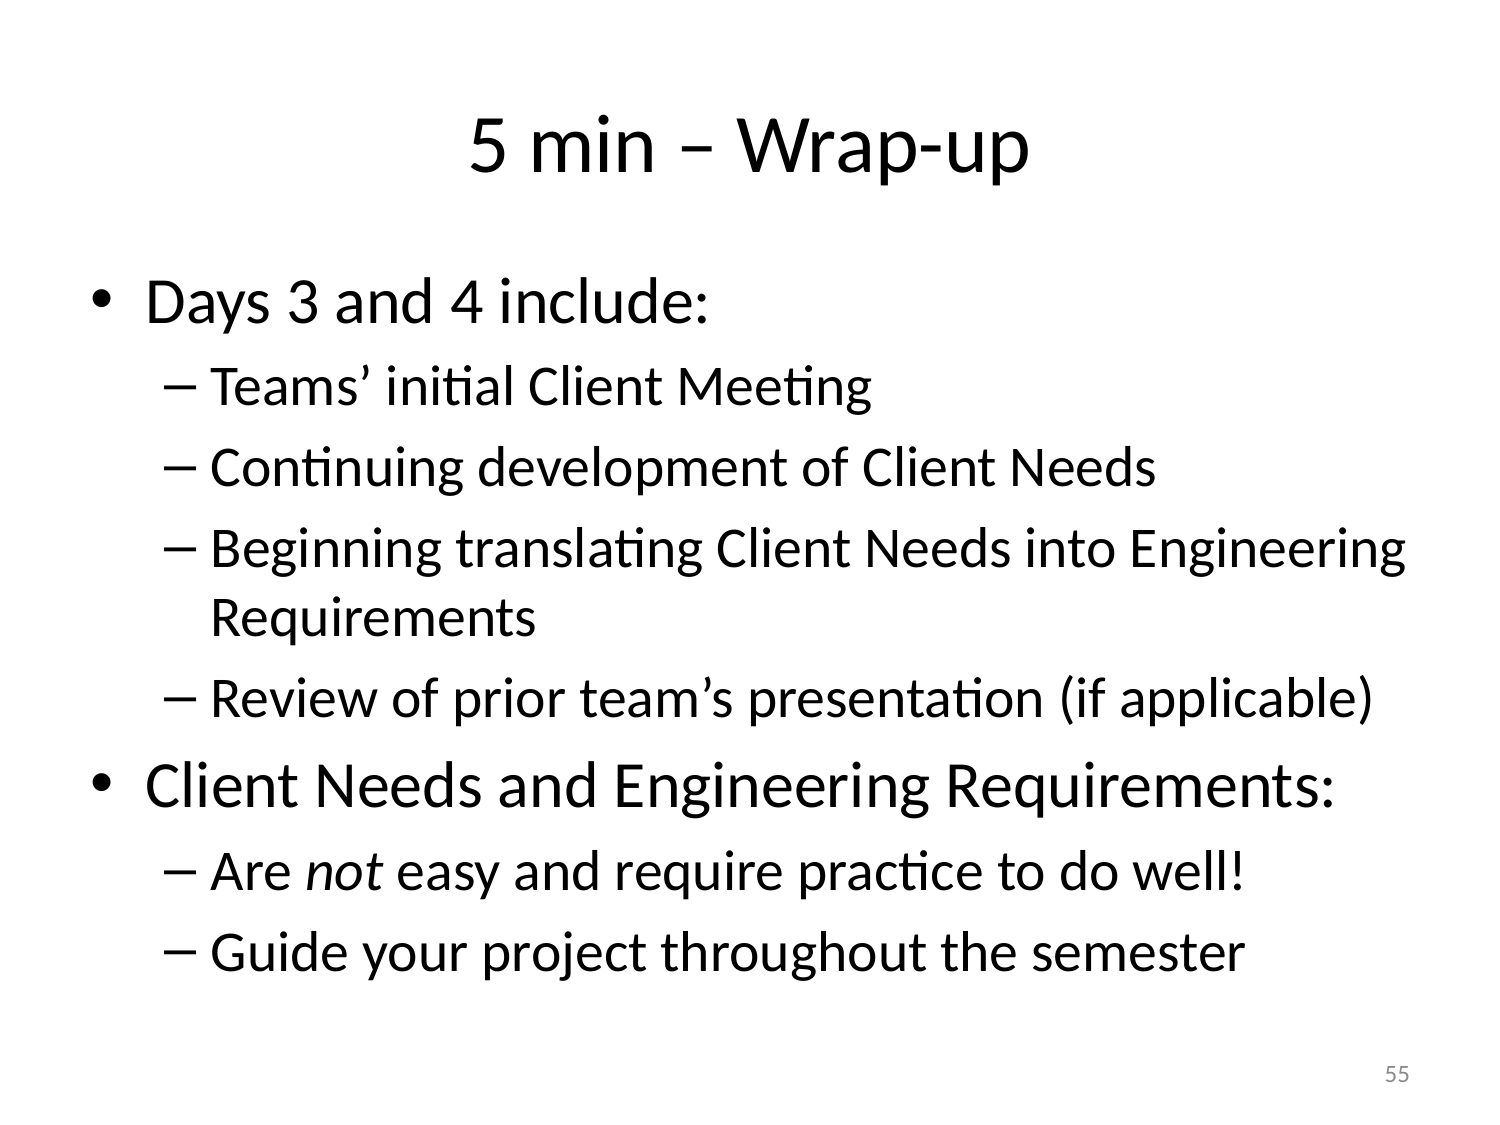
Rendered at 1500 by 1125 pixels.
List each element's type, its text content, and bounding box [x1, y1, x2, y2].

list Days 3 and 4 include: Teams’ initial Client Meeting Continuing development of Client Needs Beginning translating Client Needs into Engineering Requirements Review of prior team’s presentation (if applicable) Client Needs and Engineering Requirements: Are not easy and require practice to do well! Guide your project throughout the semester [75, 249, 1425, 993]
title 5 min – Wrap-up [75, 45, 1425, 233]
slide_number 55 [1074, 1042, 1425, 1103]
